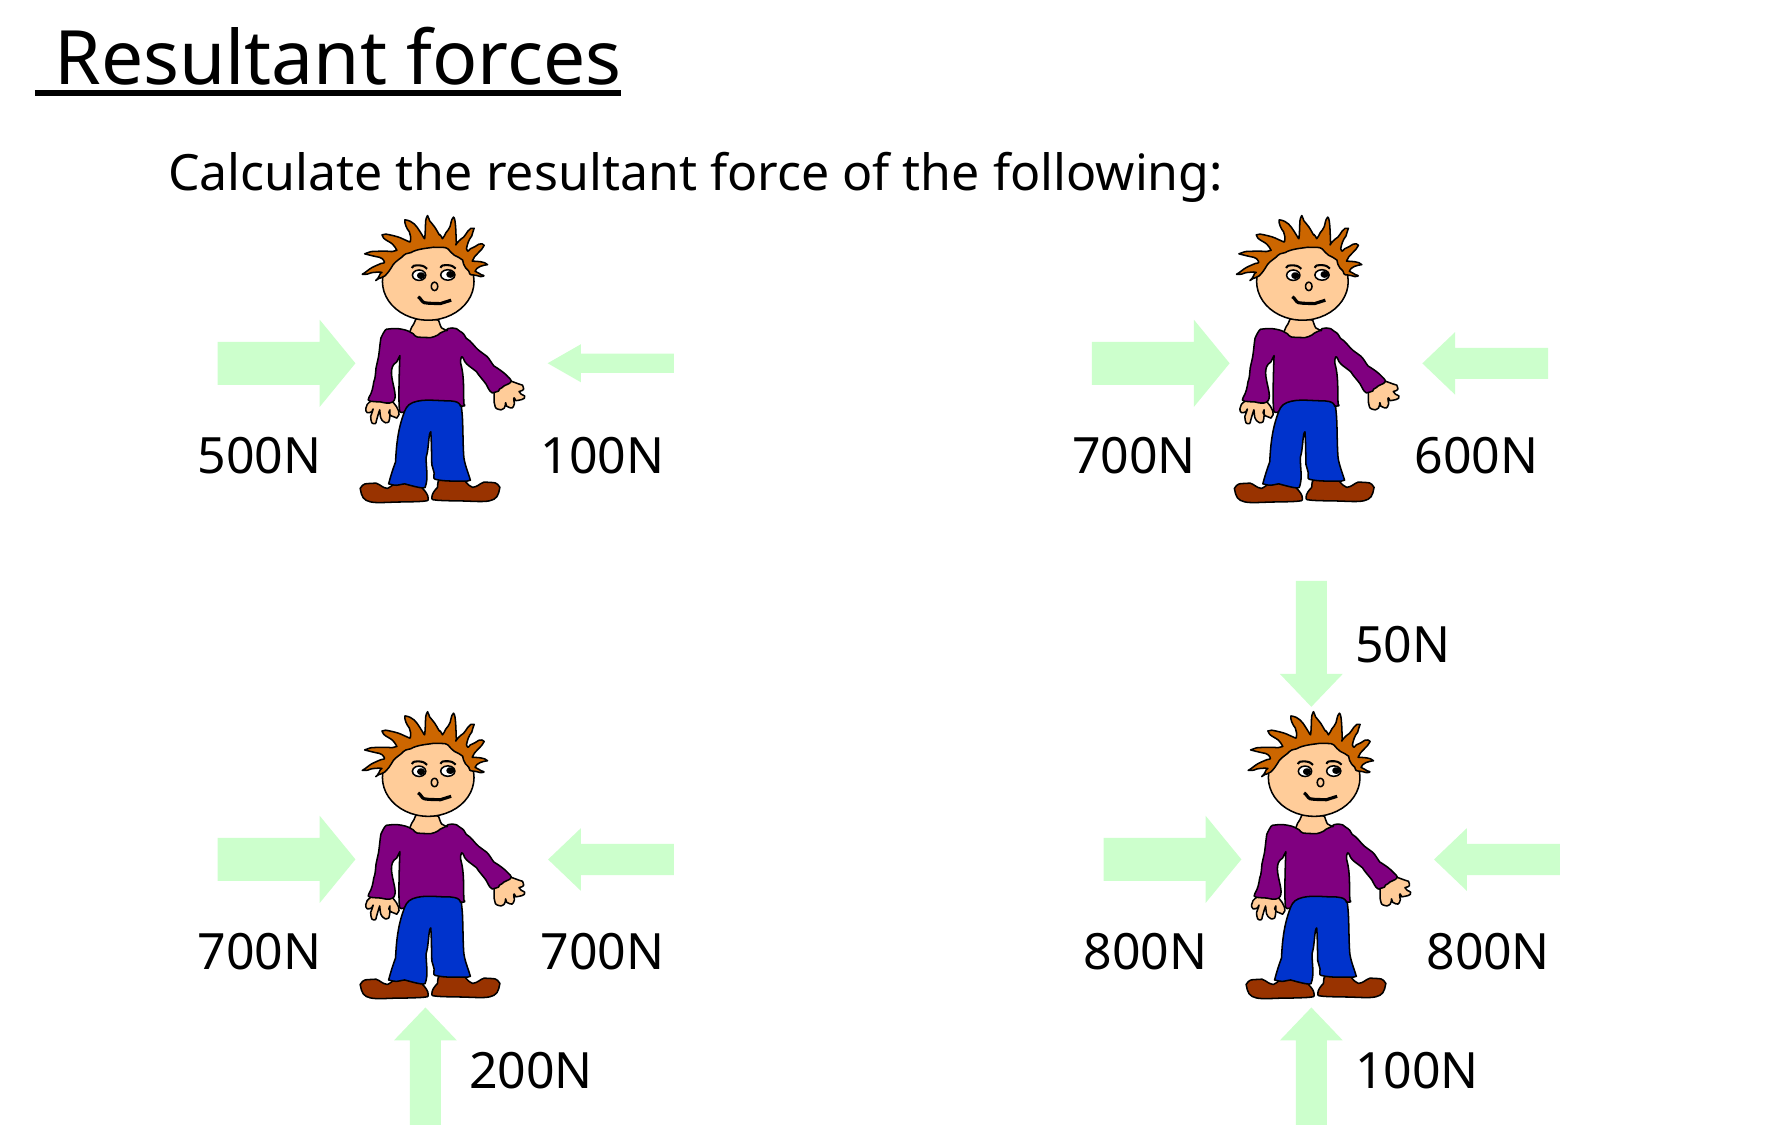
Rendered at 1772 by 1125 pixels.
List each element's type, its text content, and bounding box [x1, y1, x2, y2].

text_box [395, 1010, 454, 1125]
text_box [1092, 321, 1228, 405]
text_box Calculate the resultant force of the following: [153, 132, 1654, 208]
text_box 700N [1057, 416, 1228, 492]
text_box Resultant forces [20, 2, 637, 107]
text_box 600N [1406, 416, 1589, 492]
text_box [1423, 333, 1548, 393]
text_box [549, 345, 674, 381]
text_box [549, 829, 674, 890]
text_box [1234, 215, 1401, 507]
text_box 100N [531, 416, 715, 492]
text_box 800N [1069, 912, 1240, 988]
text_box 200N [454, 1030, 644, 1106]
text_box [218, 321, 354, 405]
text_box [1281, 1010, 1340, 1125]
text_box [1104, 817, 1240, 901]
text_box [359, 711, 527, 1003]
text_box 50N [1340, 605, 1530, 681]
text_box 700N [531, 912, 715, 988]
text_box 700N [183, 912, 354, 988]
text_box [359, 215, 527, 507]
text_box 800N [1417, 912, 1601, 988]
text_box 100N [1340, 1030, 1530, 1106]
text_box [1435, 829, 1560, 890]
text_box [1245, 711, 1413, 1003]
text_box [218, 817, 354, 901]
text_box [1281, 581, 1340, 706]
text_box 500N [183, 416, 354, 492]
